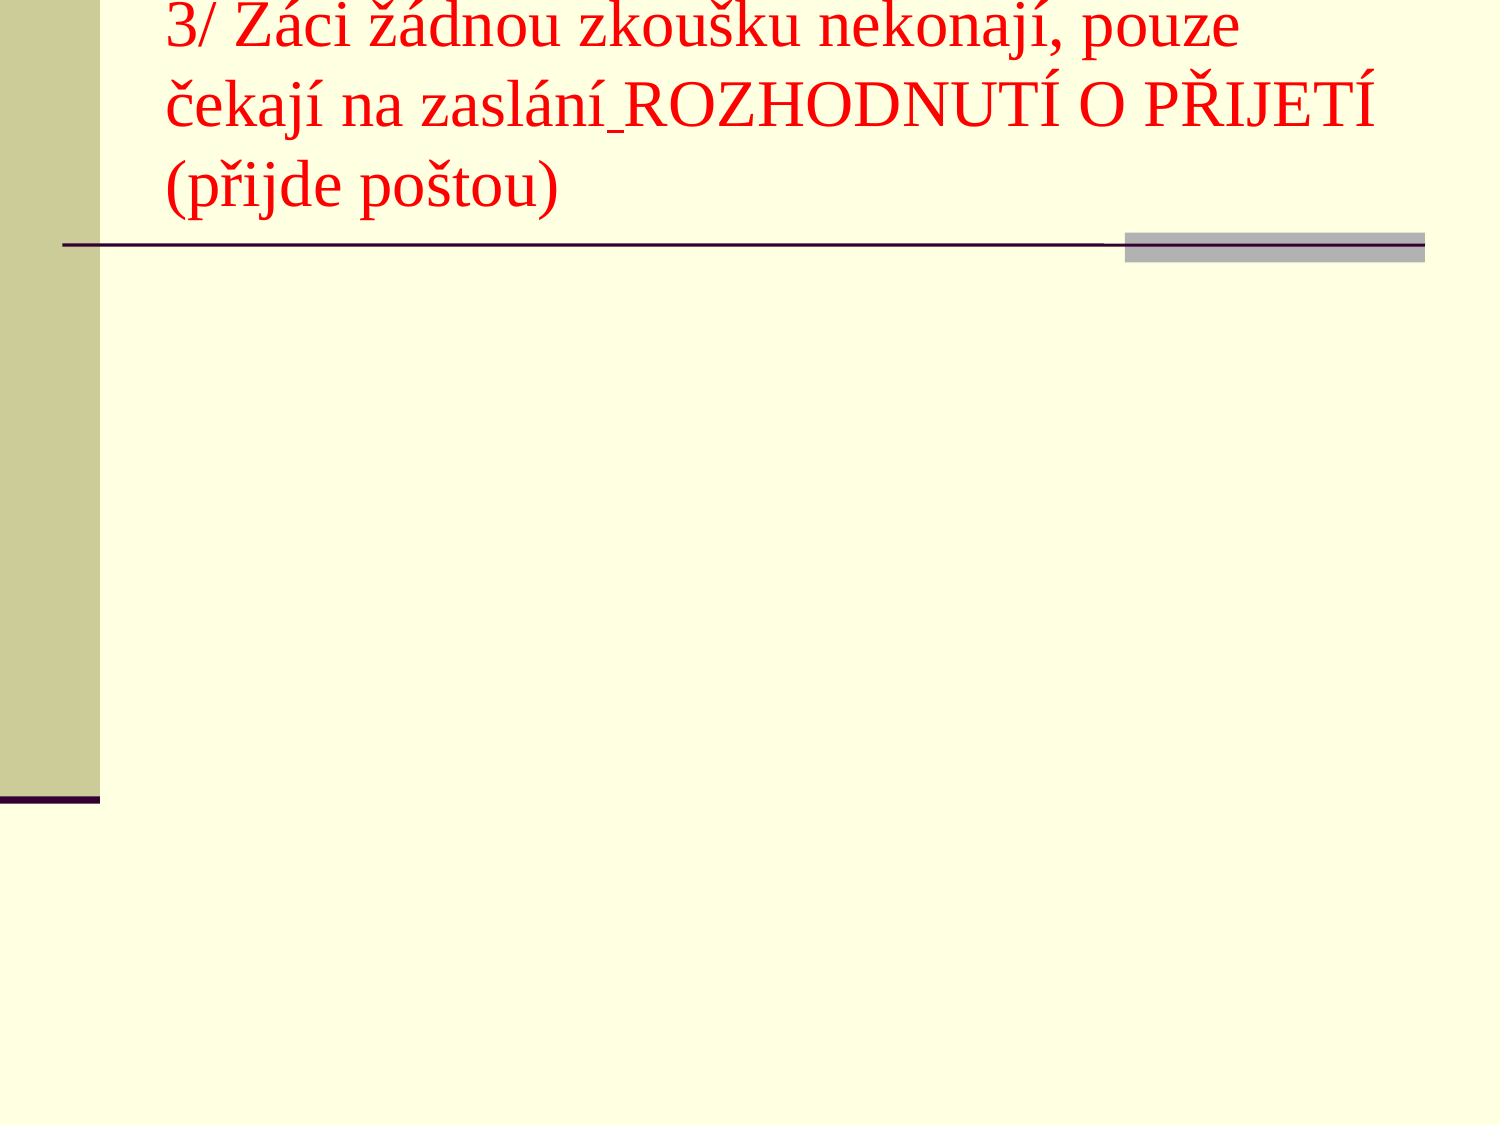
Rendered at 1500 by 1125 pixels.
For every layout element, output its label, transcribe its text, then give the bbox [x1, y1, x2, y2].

title 3/ Žáci žádnou zkoušku nekonají, pouze čekají na zaslání ROZHODNUTÍ O PŘIJETÍ (přijde poštou) [149, 45, 1426, 234]
